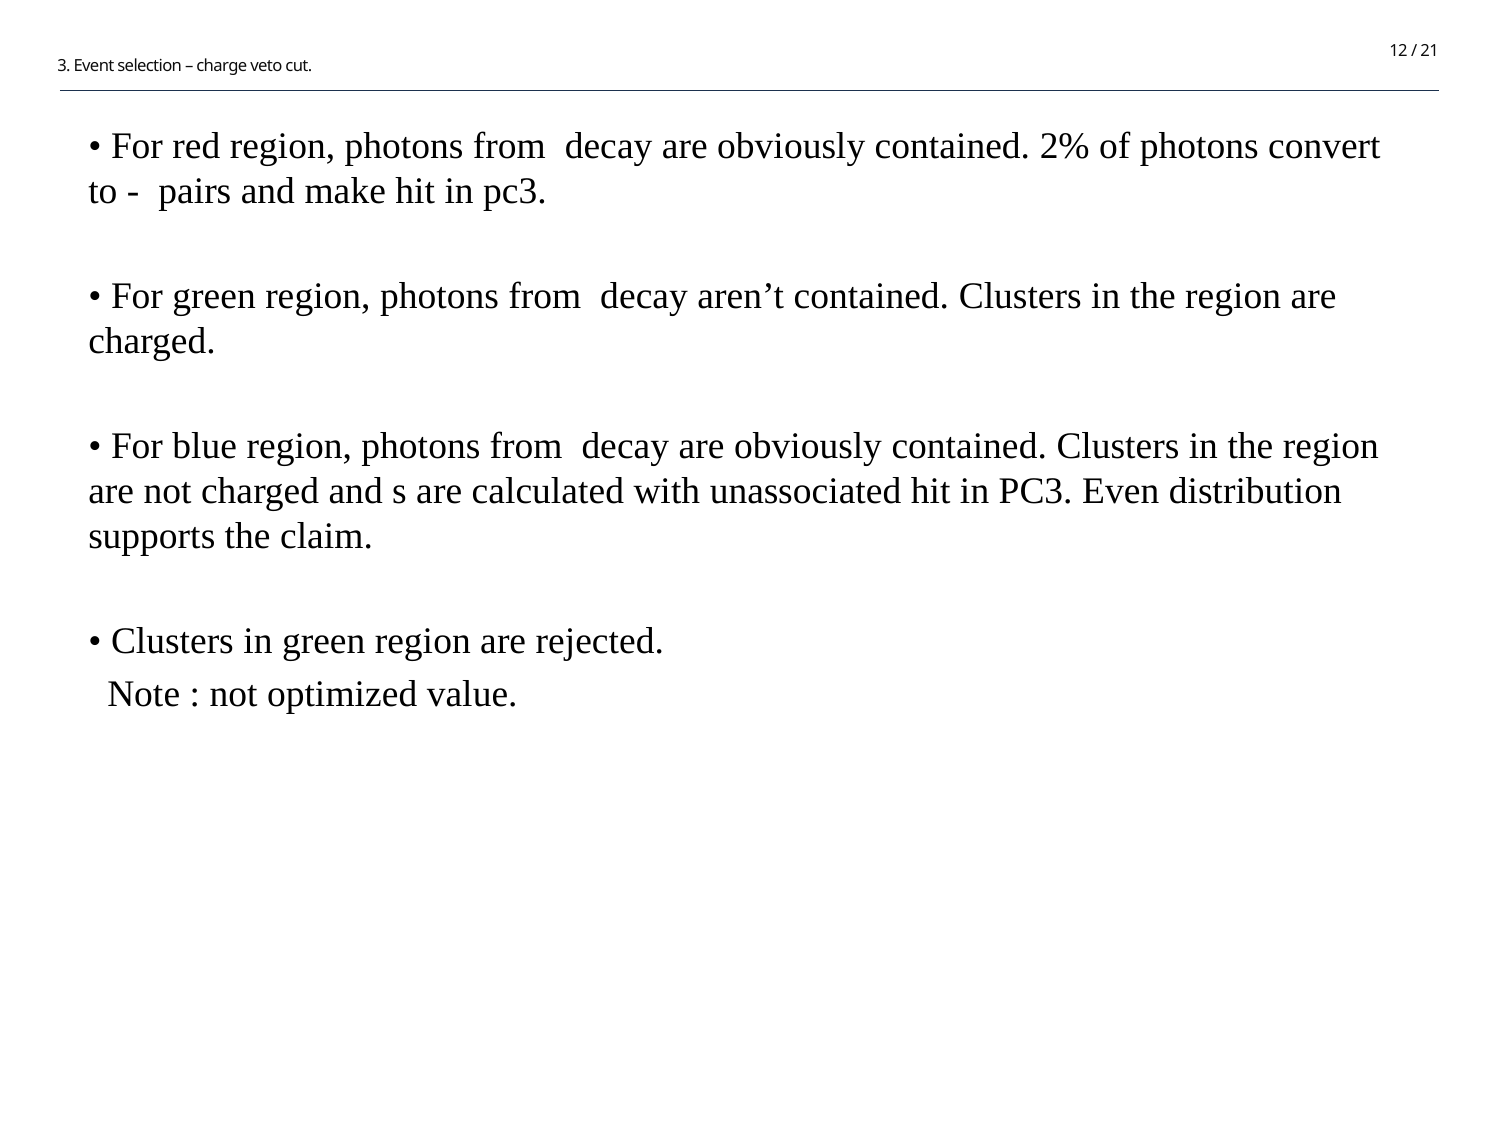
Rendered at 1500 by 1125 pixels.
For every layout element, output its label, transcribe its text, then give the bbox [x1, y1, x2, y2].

text_box [42, 267, 1433, 1033]
text_box 3. Event selection – charge veto cut. [42, 32, 351, 82]
text_box 12 / 21 [1193, 32, 1454, 70]
